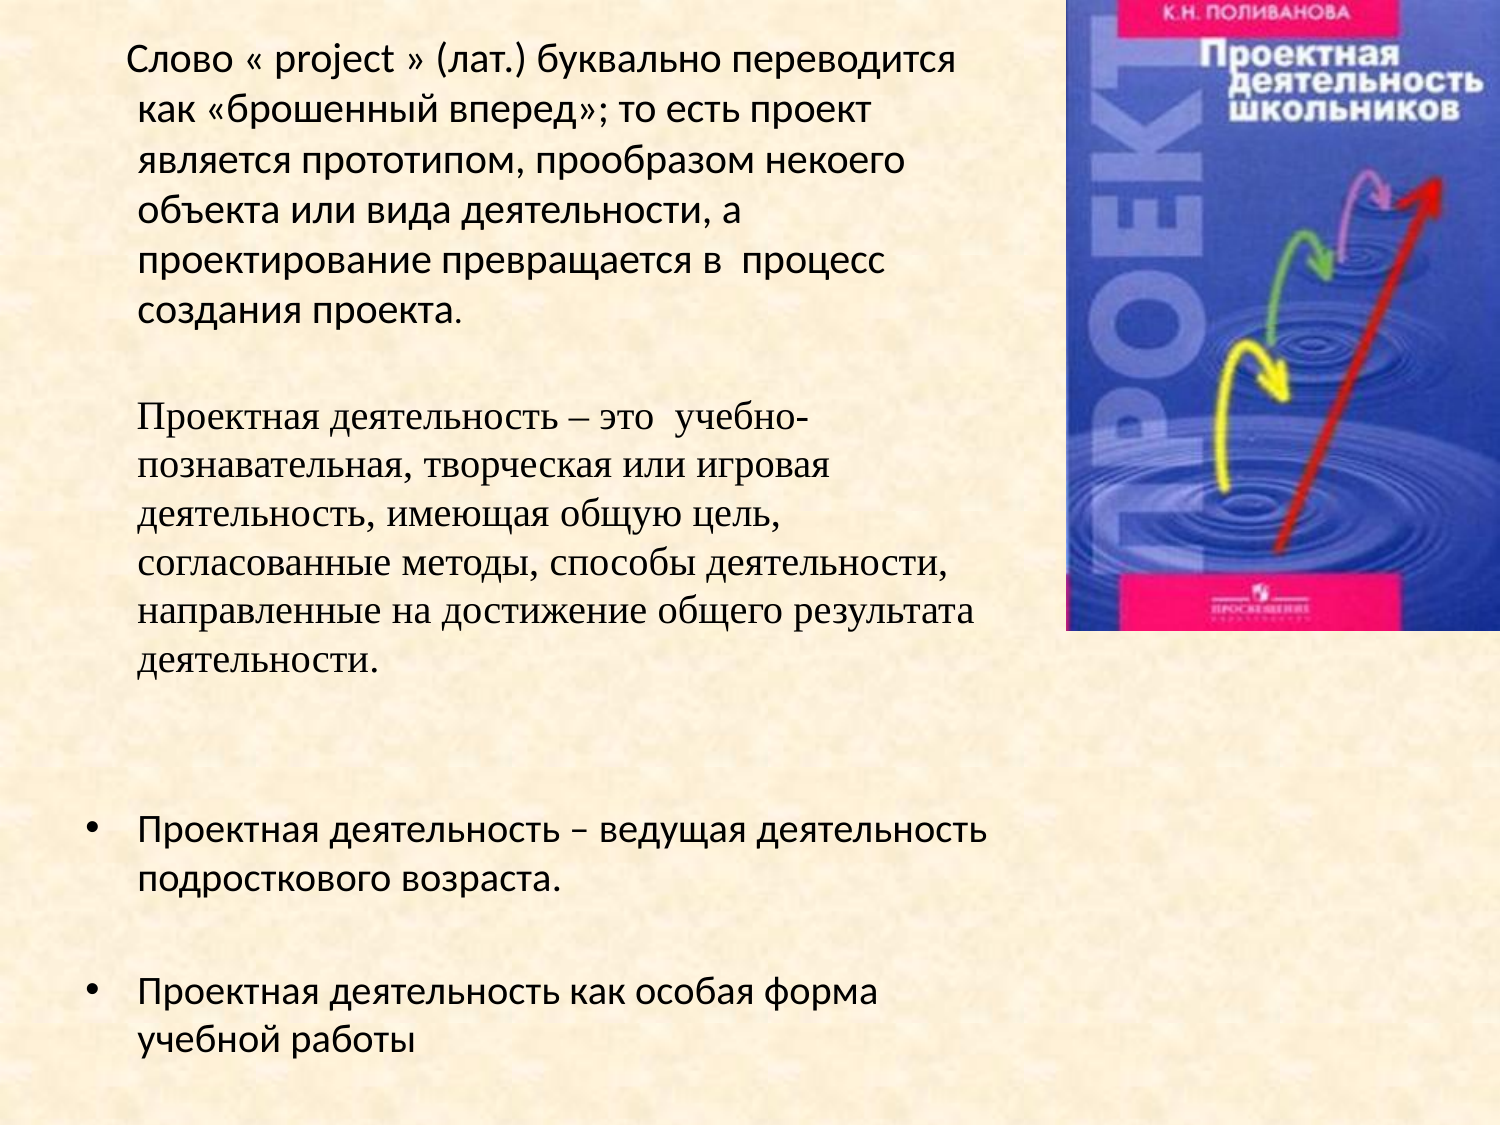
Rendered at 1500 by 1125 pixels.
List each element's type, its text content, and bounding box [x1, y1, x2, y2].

picture [0, 0, 1500, 1125]
list Слово « project » (лат.) буквально переводится как «брошенный вперед»; то есть проект является прототипом, прообразом некоего объекта или вида деятельности, а проектирование превращается в процесс создания проекта. Проектная деятельность – это учебно-познавательная, творческая или игровая деятельность, имеющая общую цель, согласованные методы, способы деятельности, направленные на достижение общего результата деятельности. Проектная деятельность – ведущая деятельность подросткового возраста. Проектная деятельность как особая форма учебной работы [70, 23, 1039, 1079]
